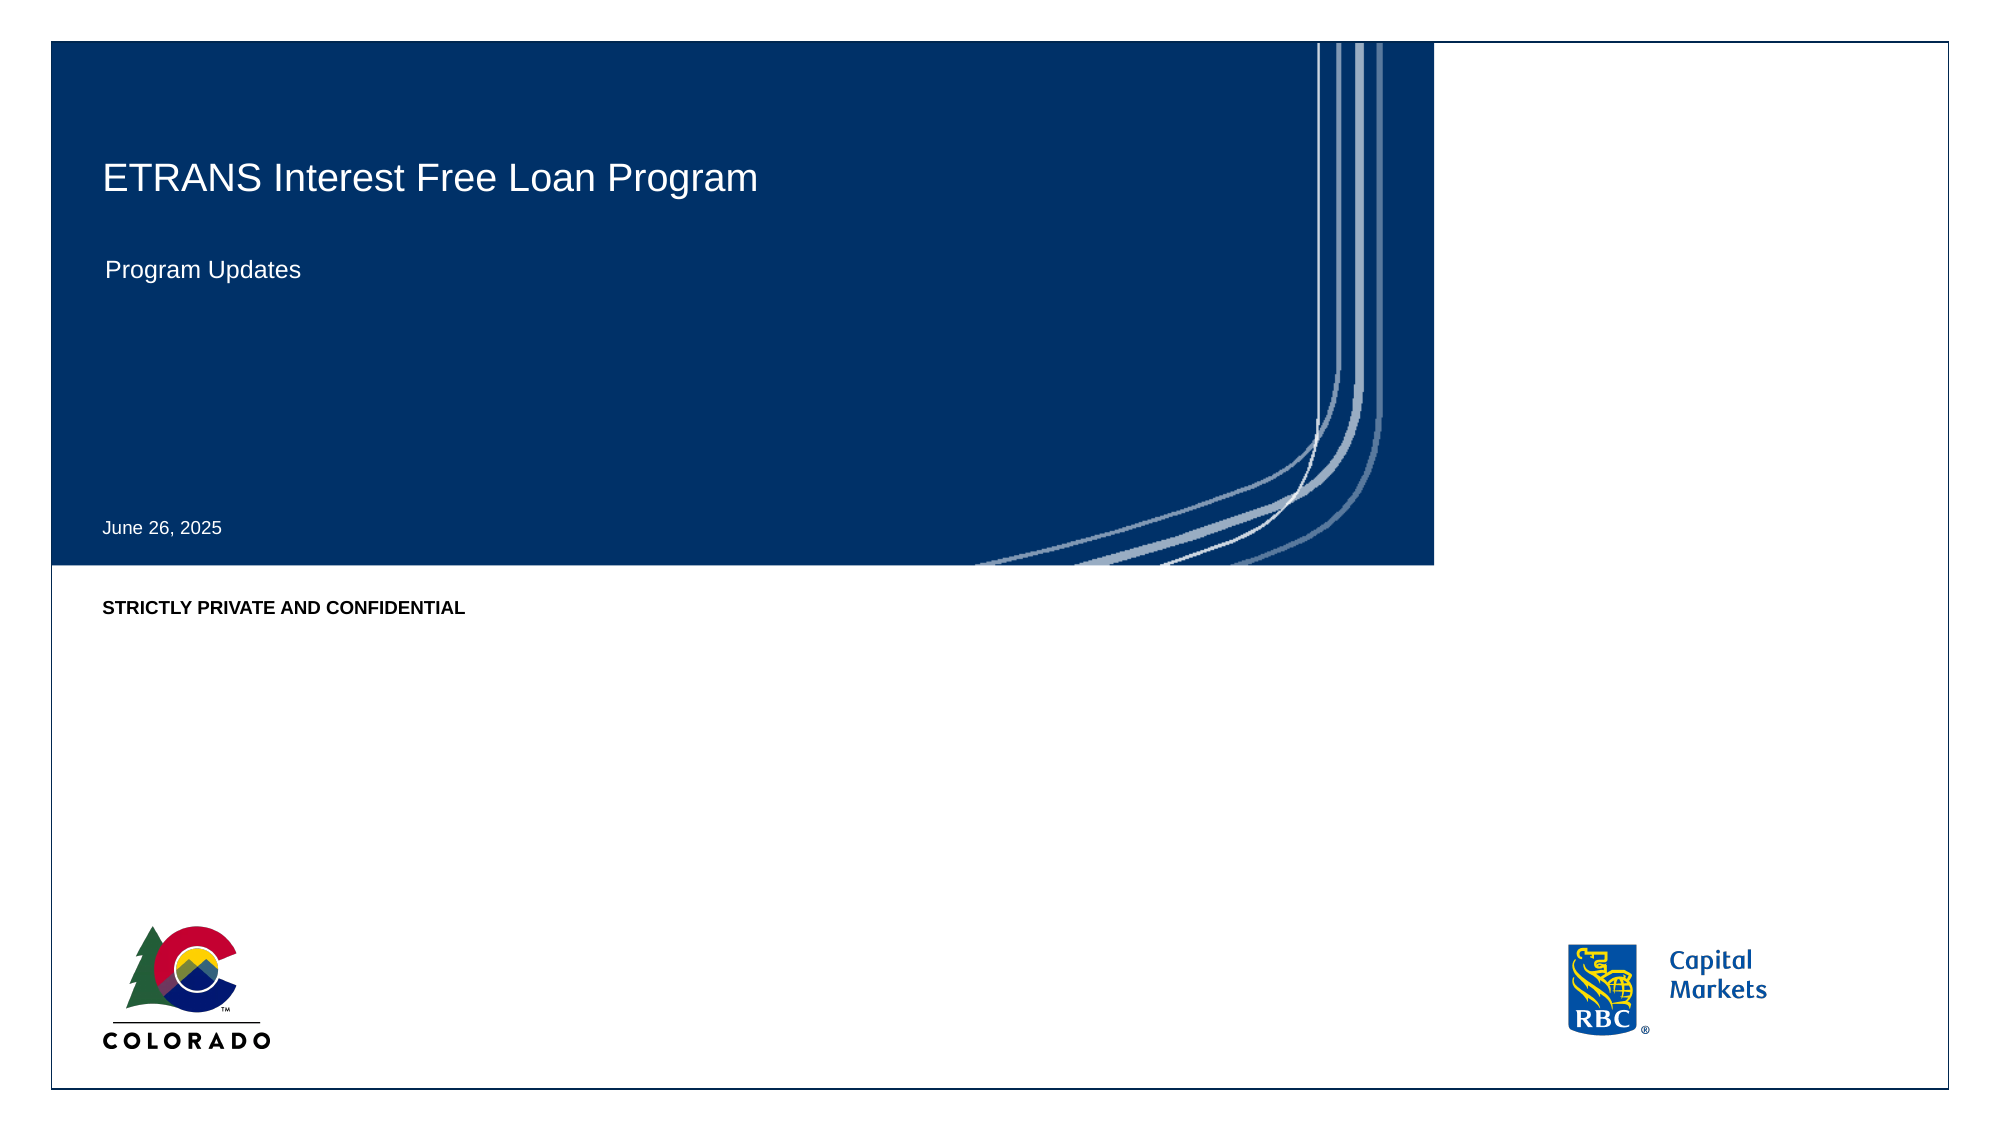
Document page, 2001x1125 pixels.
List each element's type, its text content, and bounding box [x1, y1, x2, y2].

picture [52, 43, 1435, 1088]
picture [1561, 938, 1777, 1041]
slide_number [102, 515, 569, 537]
subtitle Program Updates [102, 253, 757, 282]
title ETRANS Interest Free Loan Program [102, 114, 943, 200]
